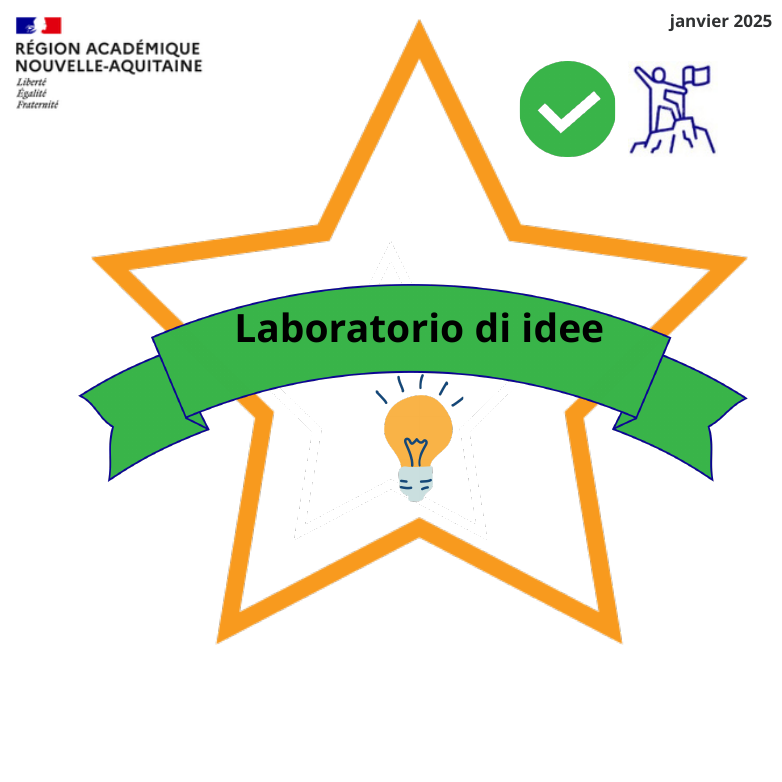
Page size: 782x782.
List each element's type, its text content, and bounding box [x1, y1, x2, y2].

text_box [234, 241, 547, 267]
text_box [519, 61, 616, 157]
text_box janvier 2025 [669, 6, 773, 31]
text_box Laboratorio di idee [231, 295, 608, 350]
text_box [375, 374, 464, 502]
text_box [0, 1, 221, 125]
text_box [78, 267, 748, 482]
text_box [234, 482, 547, 540]
text_box [91, 482, 748, 645]
text_box [91, 19, 748, 267]
text_box [628, 61, 718, 157]
